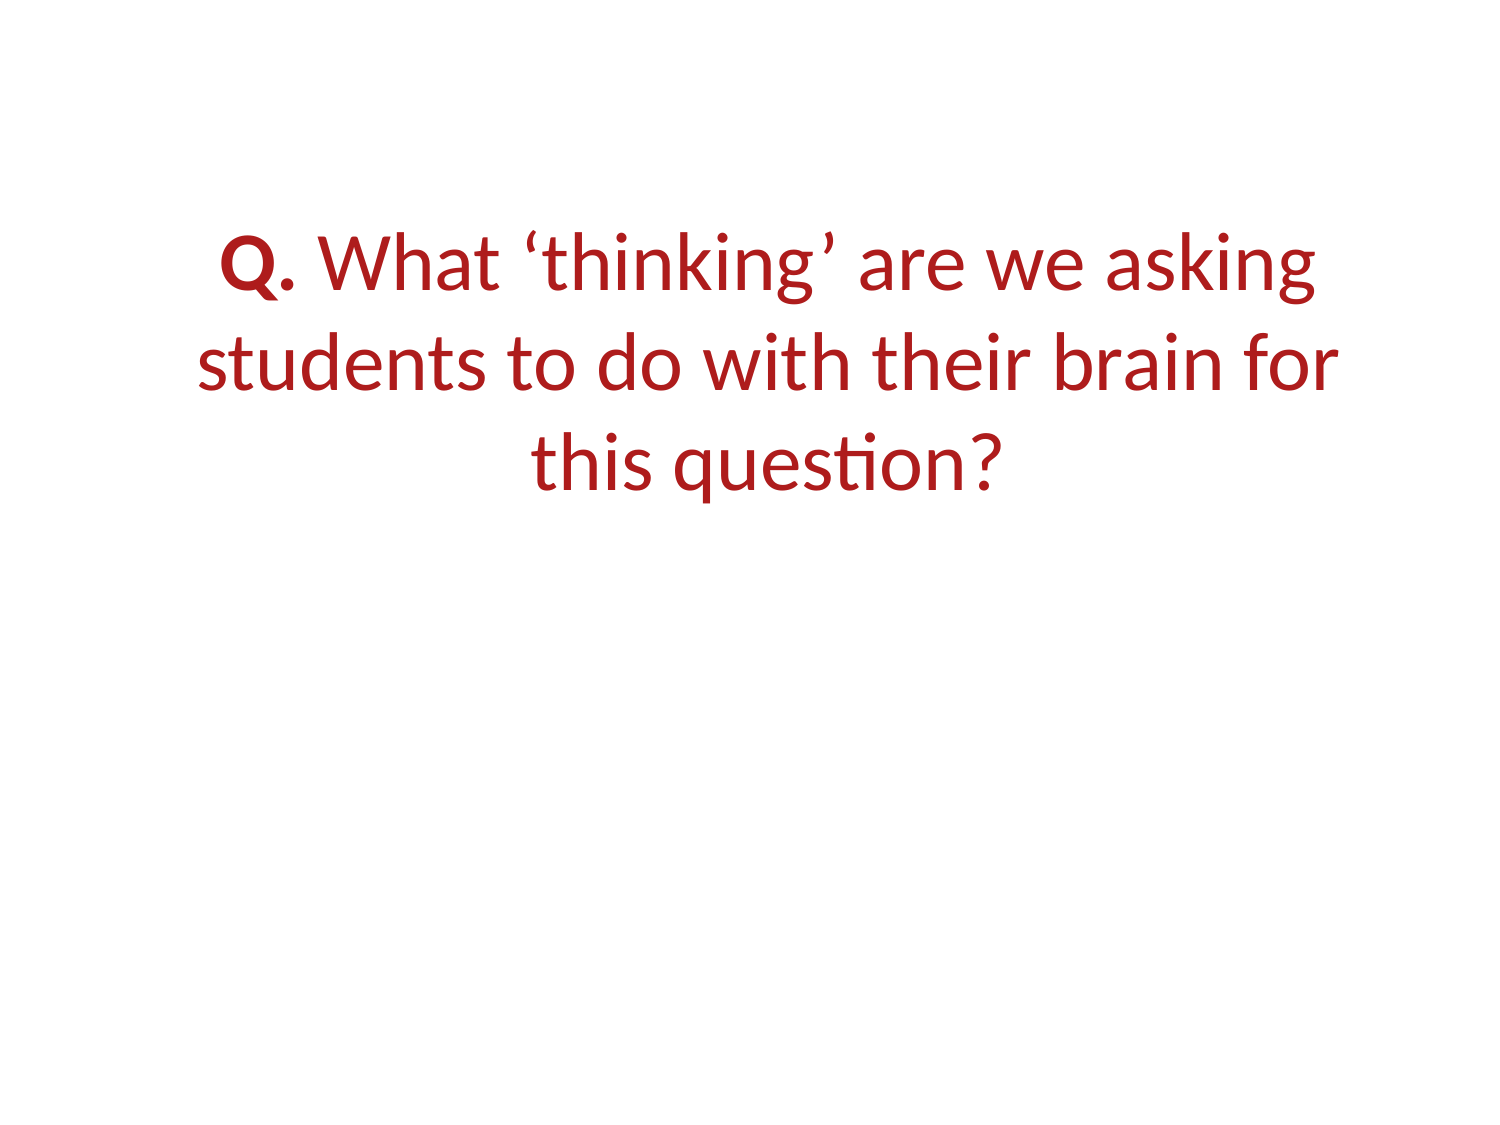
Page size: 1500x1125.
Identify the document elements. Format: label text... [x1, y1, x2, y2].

text_box Q. What ‘thinking’ are we asking students to do with their brain for this question? [174, 200, 1363, 850]
